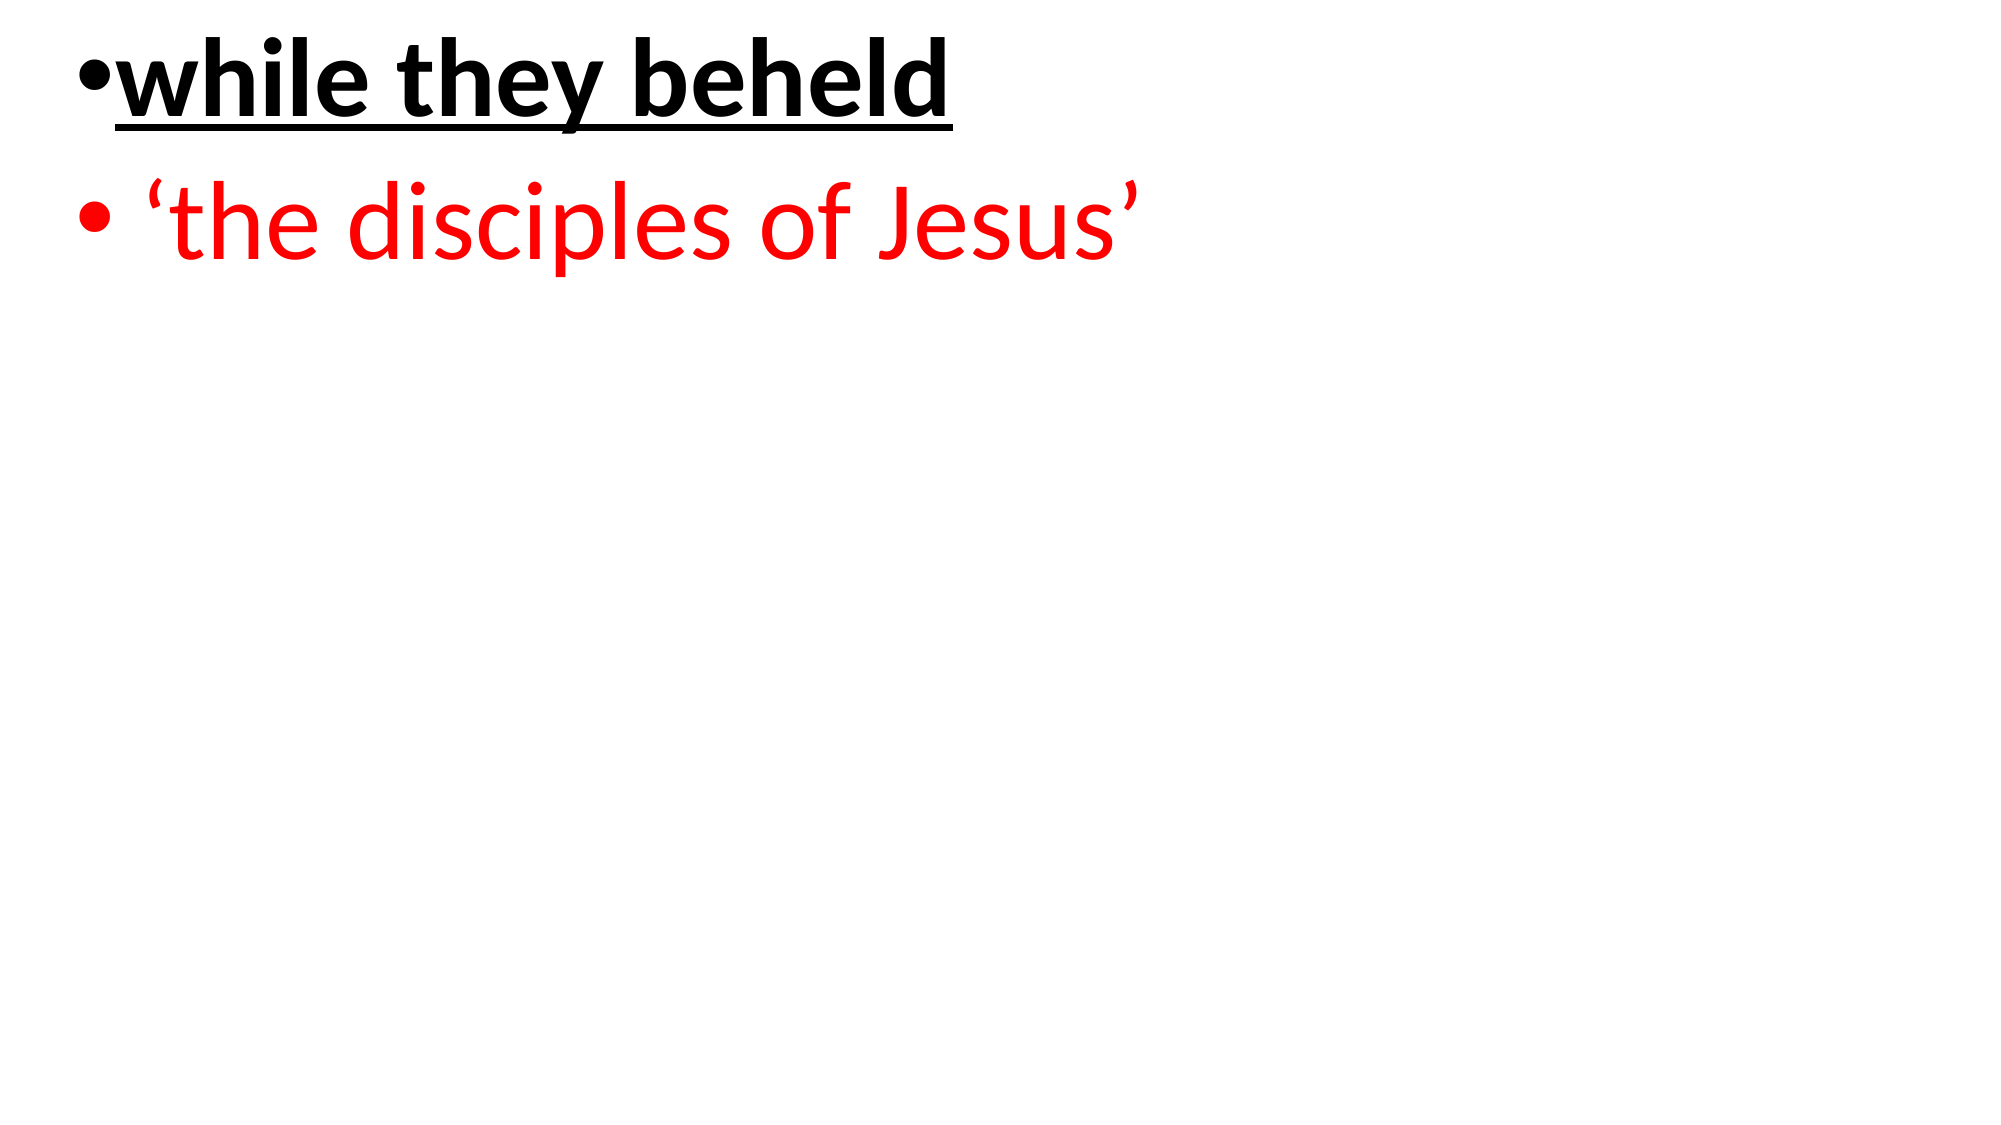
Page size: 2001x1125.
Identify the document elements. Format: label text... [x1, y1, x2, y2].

list while they beheld ‘the disciples of Jesus’ [60, 12, 1786, 1106]
